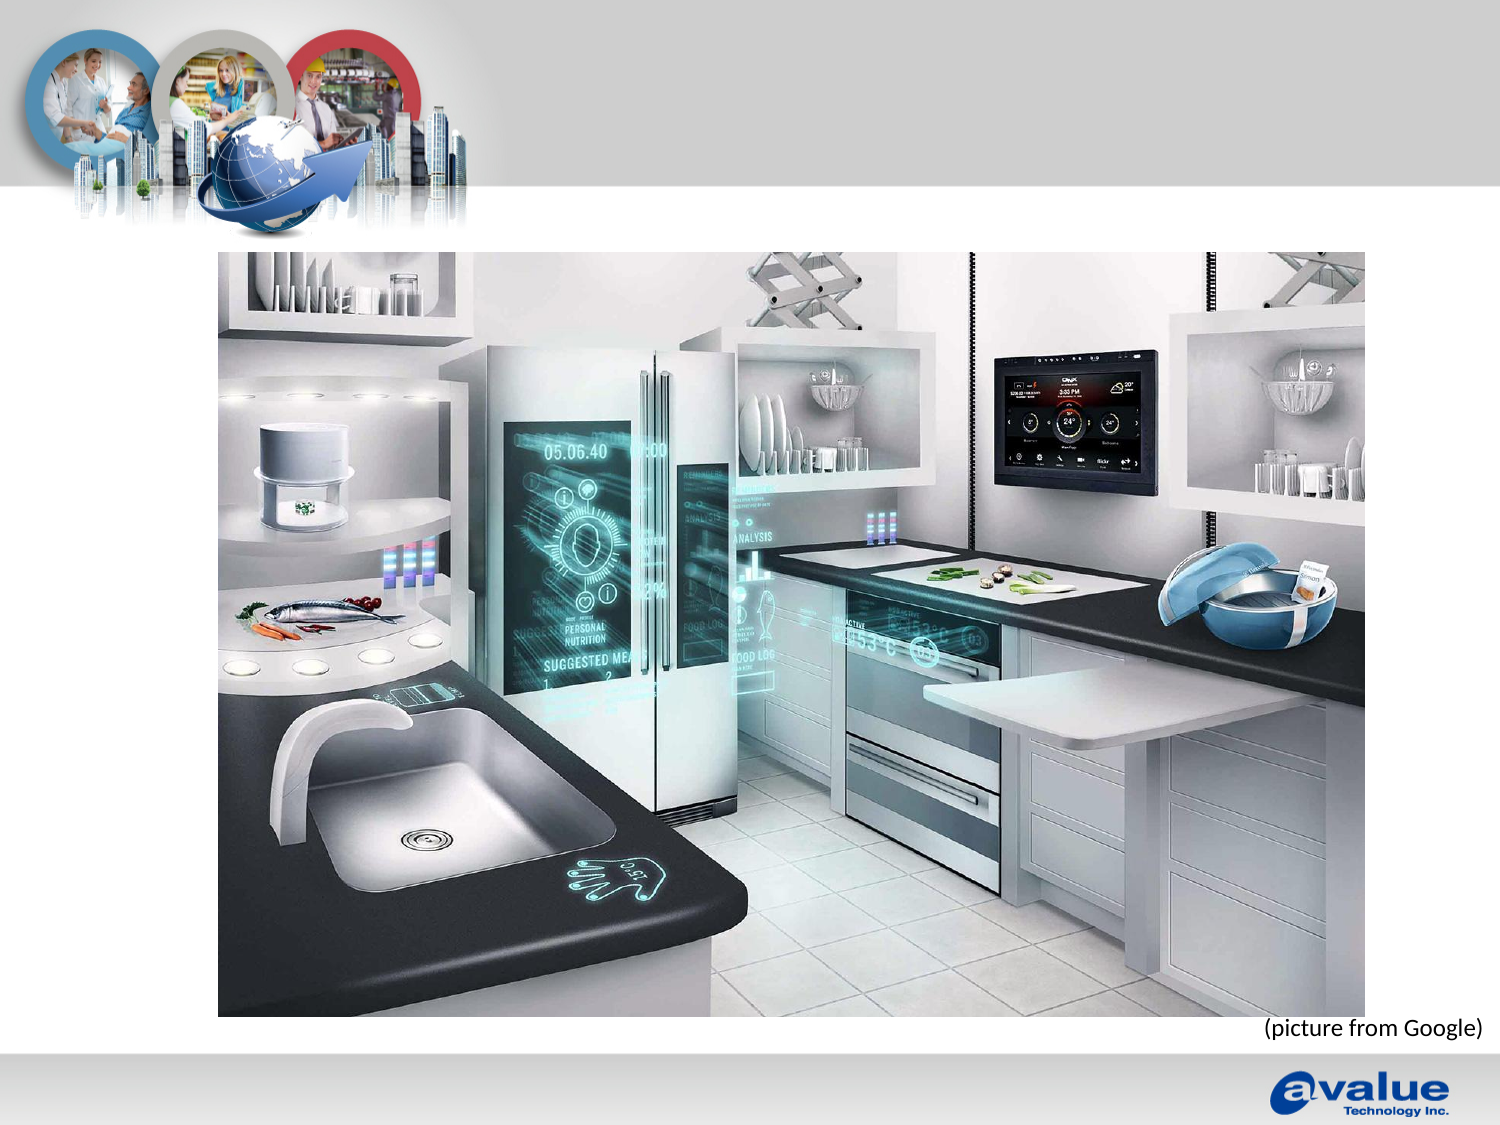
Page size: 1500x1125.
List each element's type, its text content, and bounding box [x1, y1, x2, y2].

picture [218, 252, 1365, 1017]
text_box (picture from Google) [1249, 1003, 1499, 1049]
picture [0, 1022, 1500, 1125]
picture [0, 0, 1500, 245]
